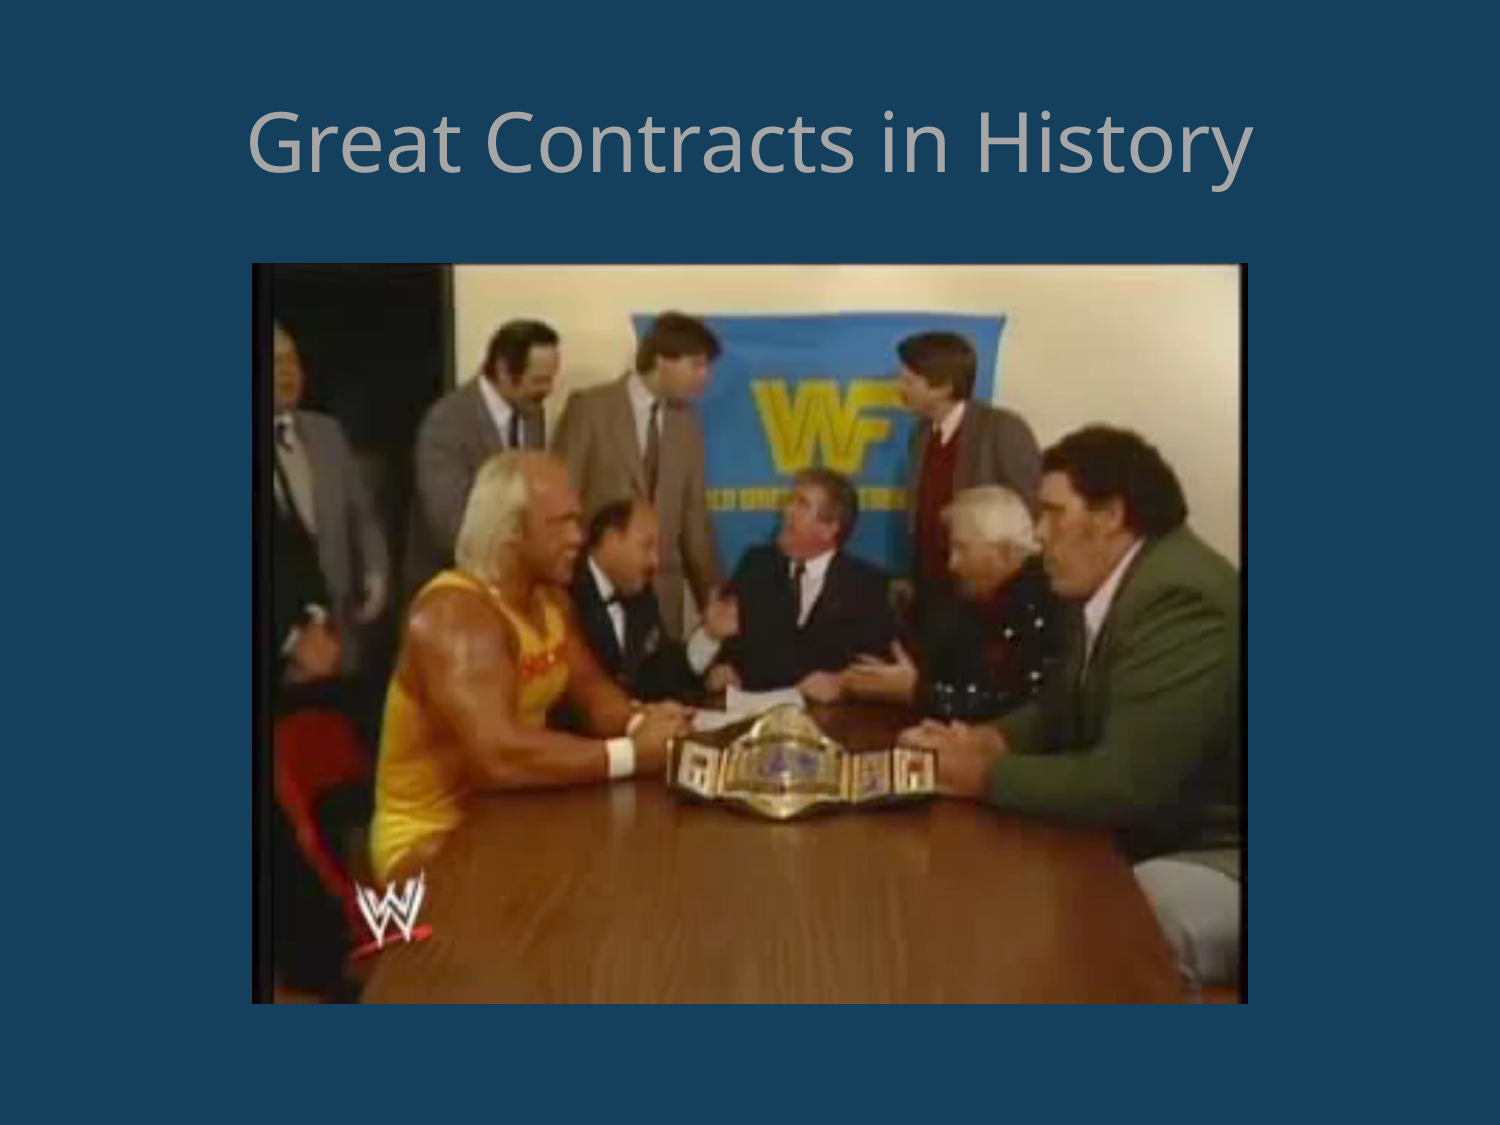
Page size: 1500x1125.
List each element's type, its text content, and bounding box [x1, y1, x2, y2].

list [251, 262, 1249, 1006]
title Great Contracts in History [75, 45, 1425, 233]
